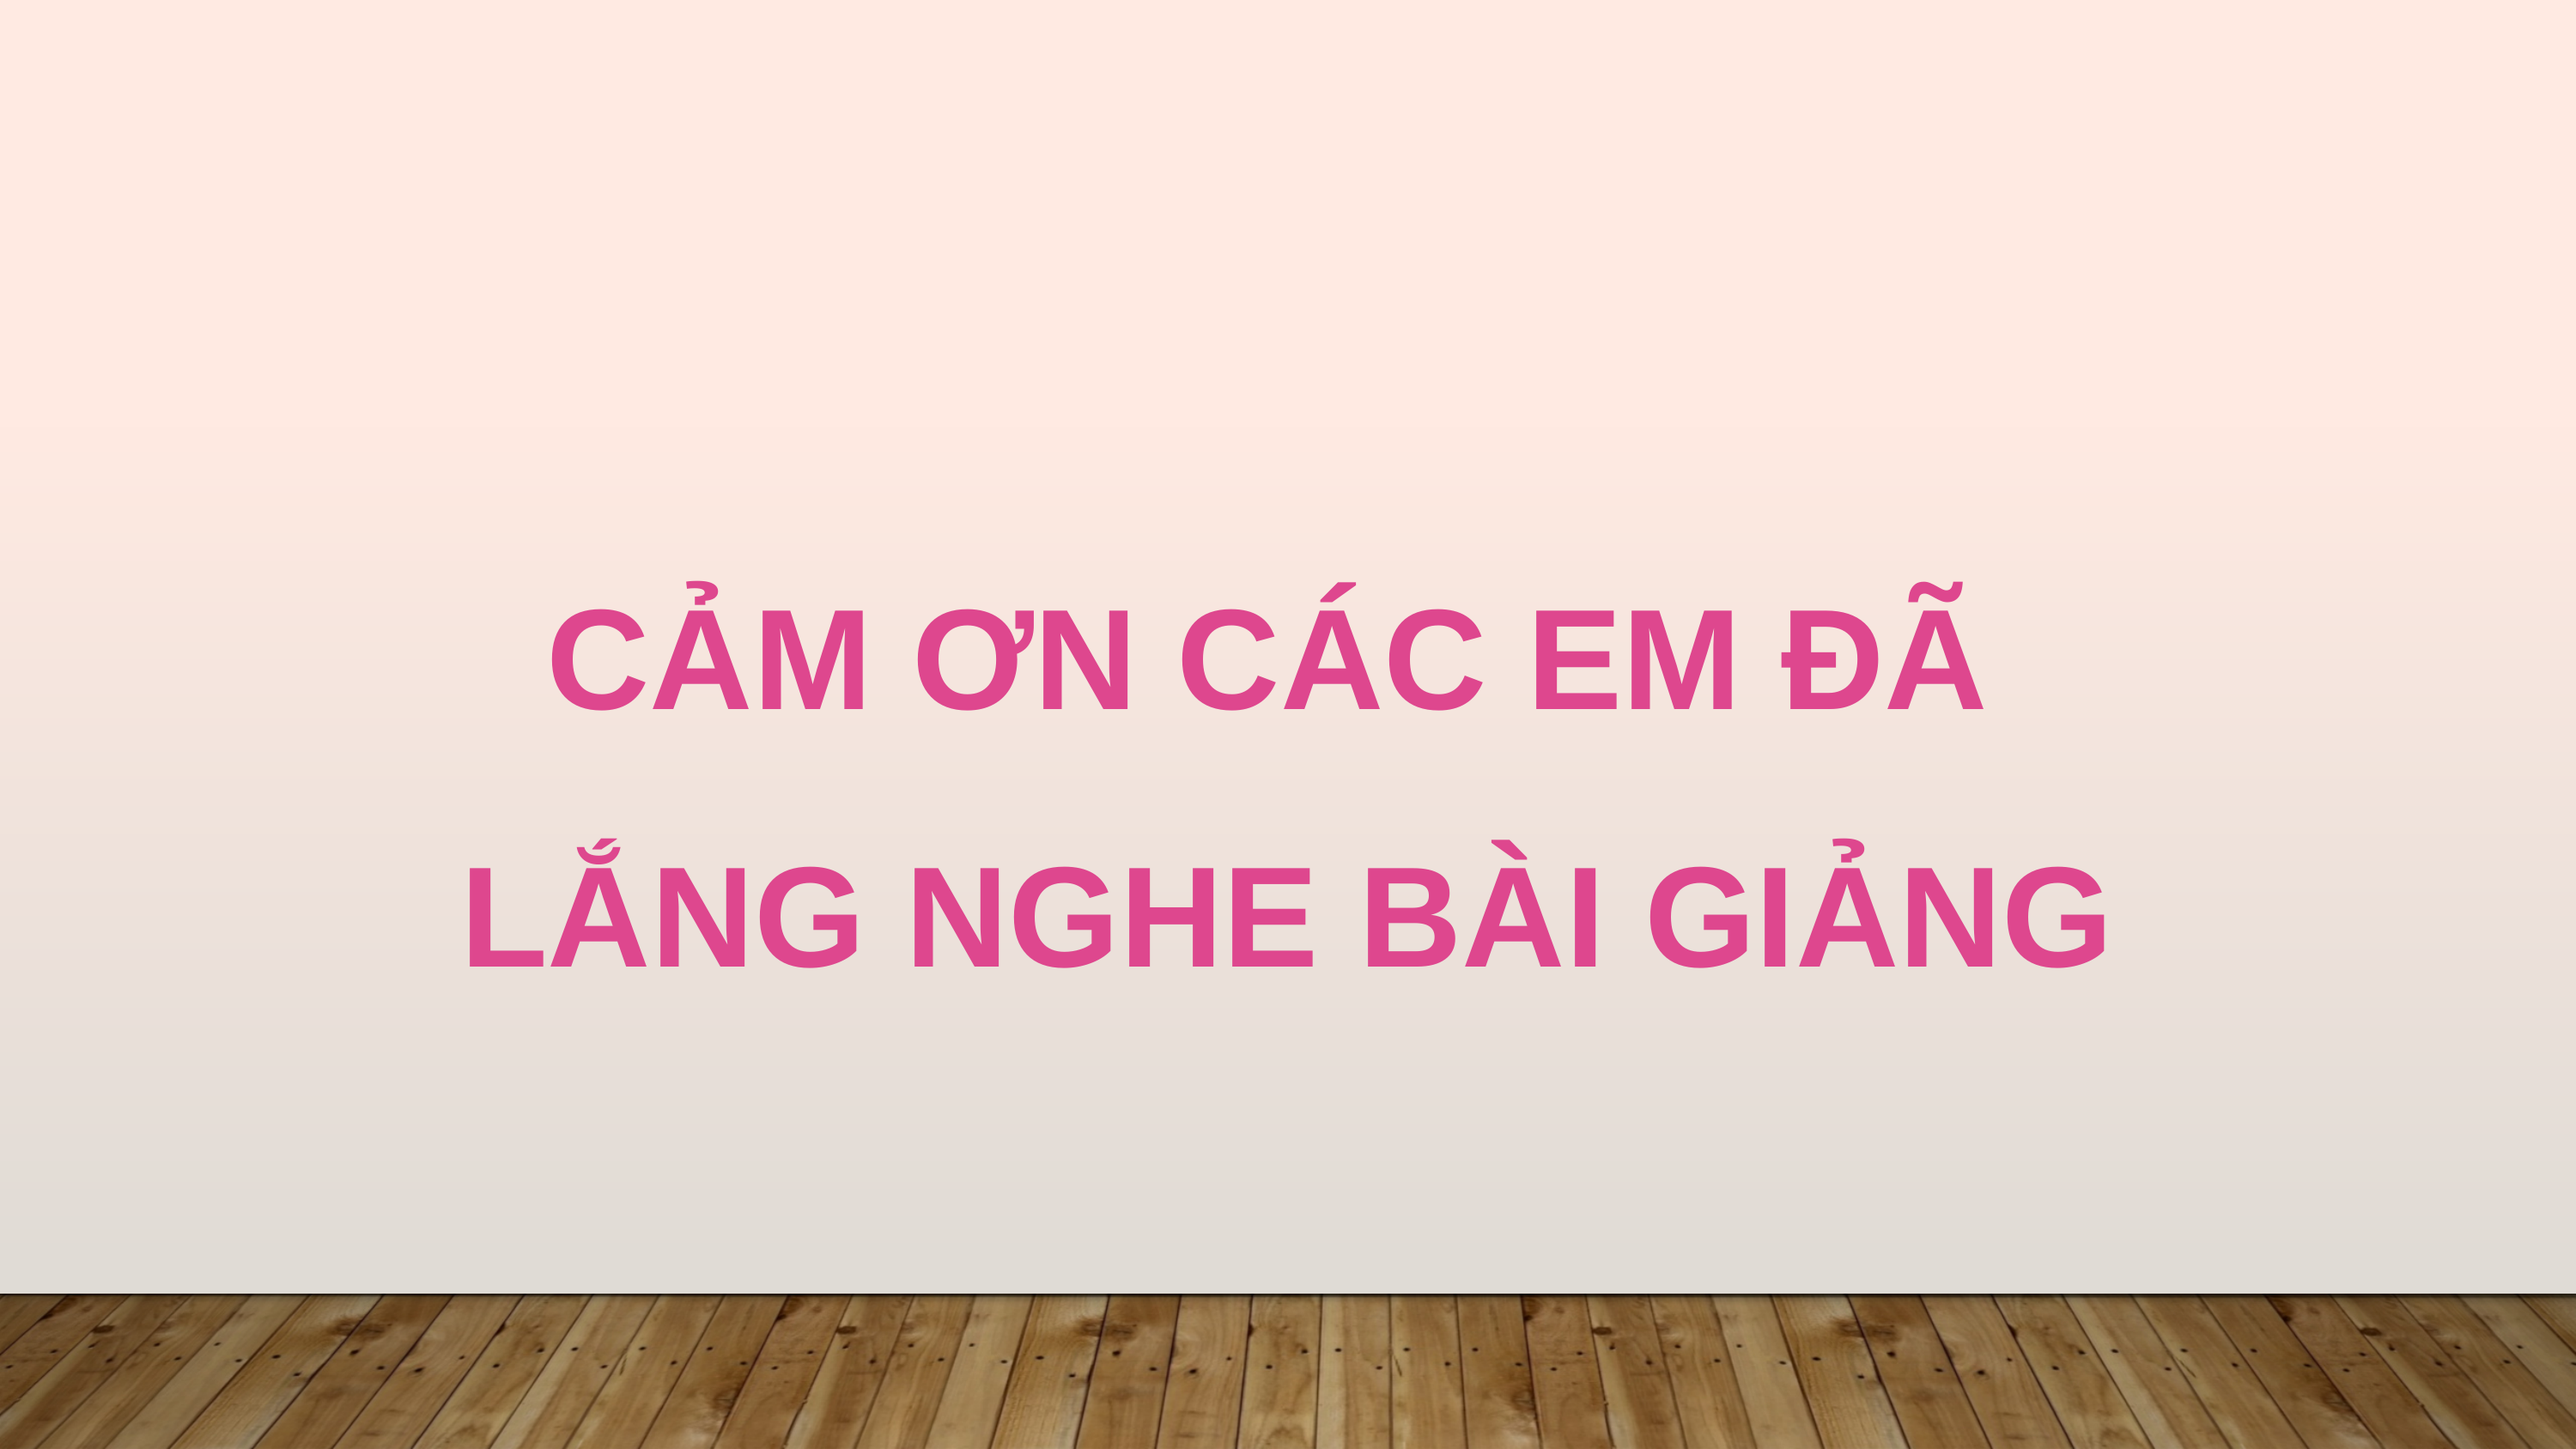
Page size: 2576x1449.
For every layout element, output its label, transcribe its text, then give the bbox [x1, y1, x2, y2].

text_box CẢM ƠN CÁC EM ĐÃ LẮNG NGHE BÀI GIẢNG [129, 480, 2447, 996]
picture [0, 1294, 2576, 1449]
